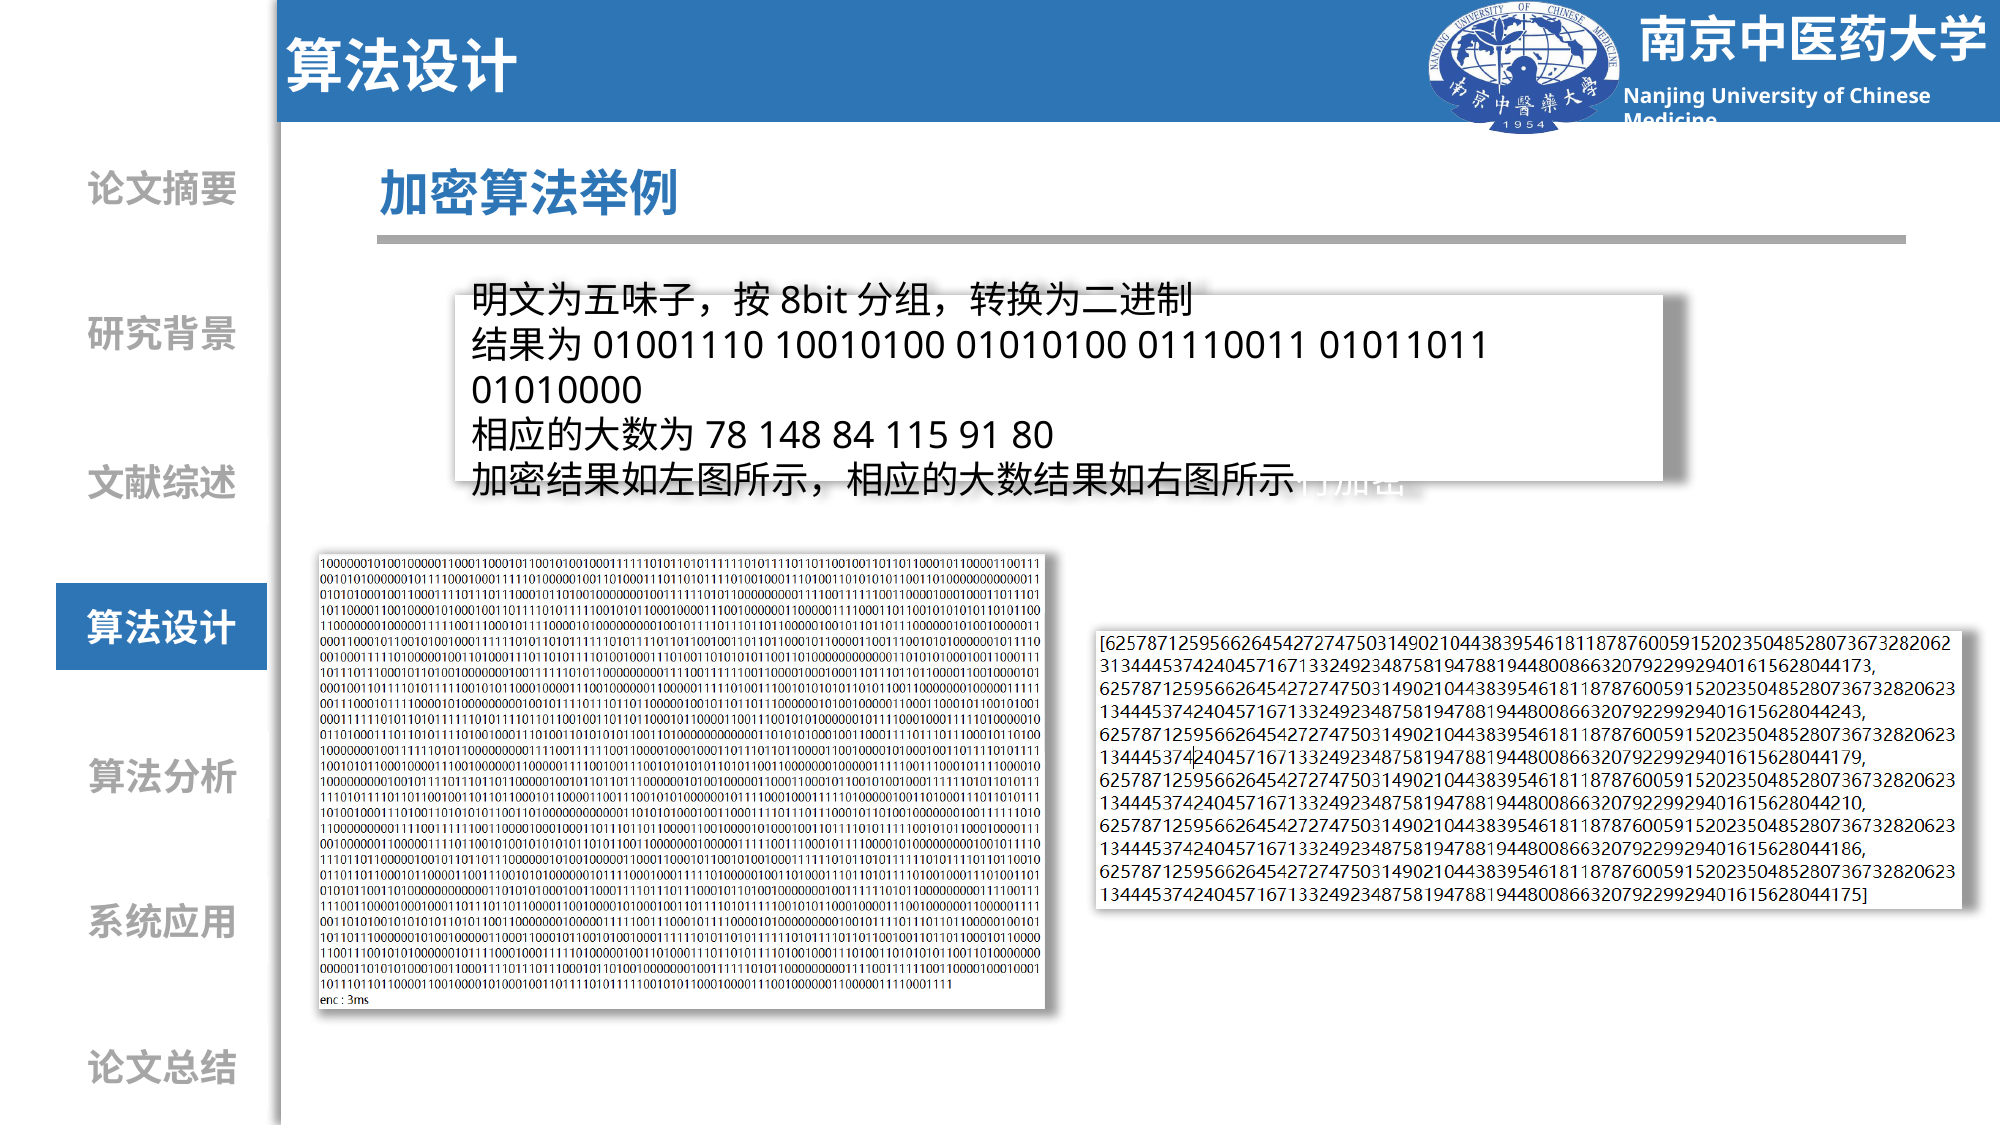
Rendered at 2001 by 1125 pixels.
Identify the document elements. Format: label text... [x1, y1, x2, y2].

text_box 论文摘要 [57, 144, 268, 231]
picture [1096, 631, 1962, 909]
text_box Nanjing University of Chinese Medicine [1662, 75, 2000, 141]
text_box 算法分析 [58, 732, 269, 819]
text_box [377, 235, 1906, 244]
picture [1382, 0, 1662, 170]
text_box 算法设计 [56, 583, 267, 670]
text_box 算法设计 [270, 22, 534, 107]
text_box 加密算法举例 [365, 154, 695, 230]
text_box 明文为五味子，按8bit分组，转换为二进制 结果为01001110 10010100 01010100 01110011 01011011 01010000 相应的大数为78 148 84 115 91 80 加密结果如左图所示，相应的大数结果如右图所示行加密 [455, 295, 1663, 481]
text_box 南京中医药大学 [1662, 0, 2000, 75]
text_box 研究背景 [57, 289, 268, 376]
text_box [281, 122, 2000, 1125]
text_box 系统应用 [58, 877, 268, 964]
text_box [277, 0, 1382, 122]
picture [319, 554, 1045, 1009]
text_box 文献综述 [57, 438, 268, 525]
text_box 论文总结 [58, 1023, 268, 1110]
